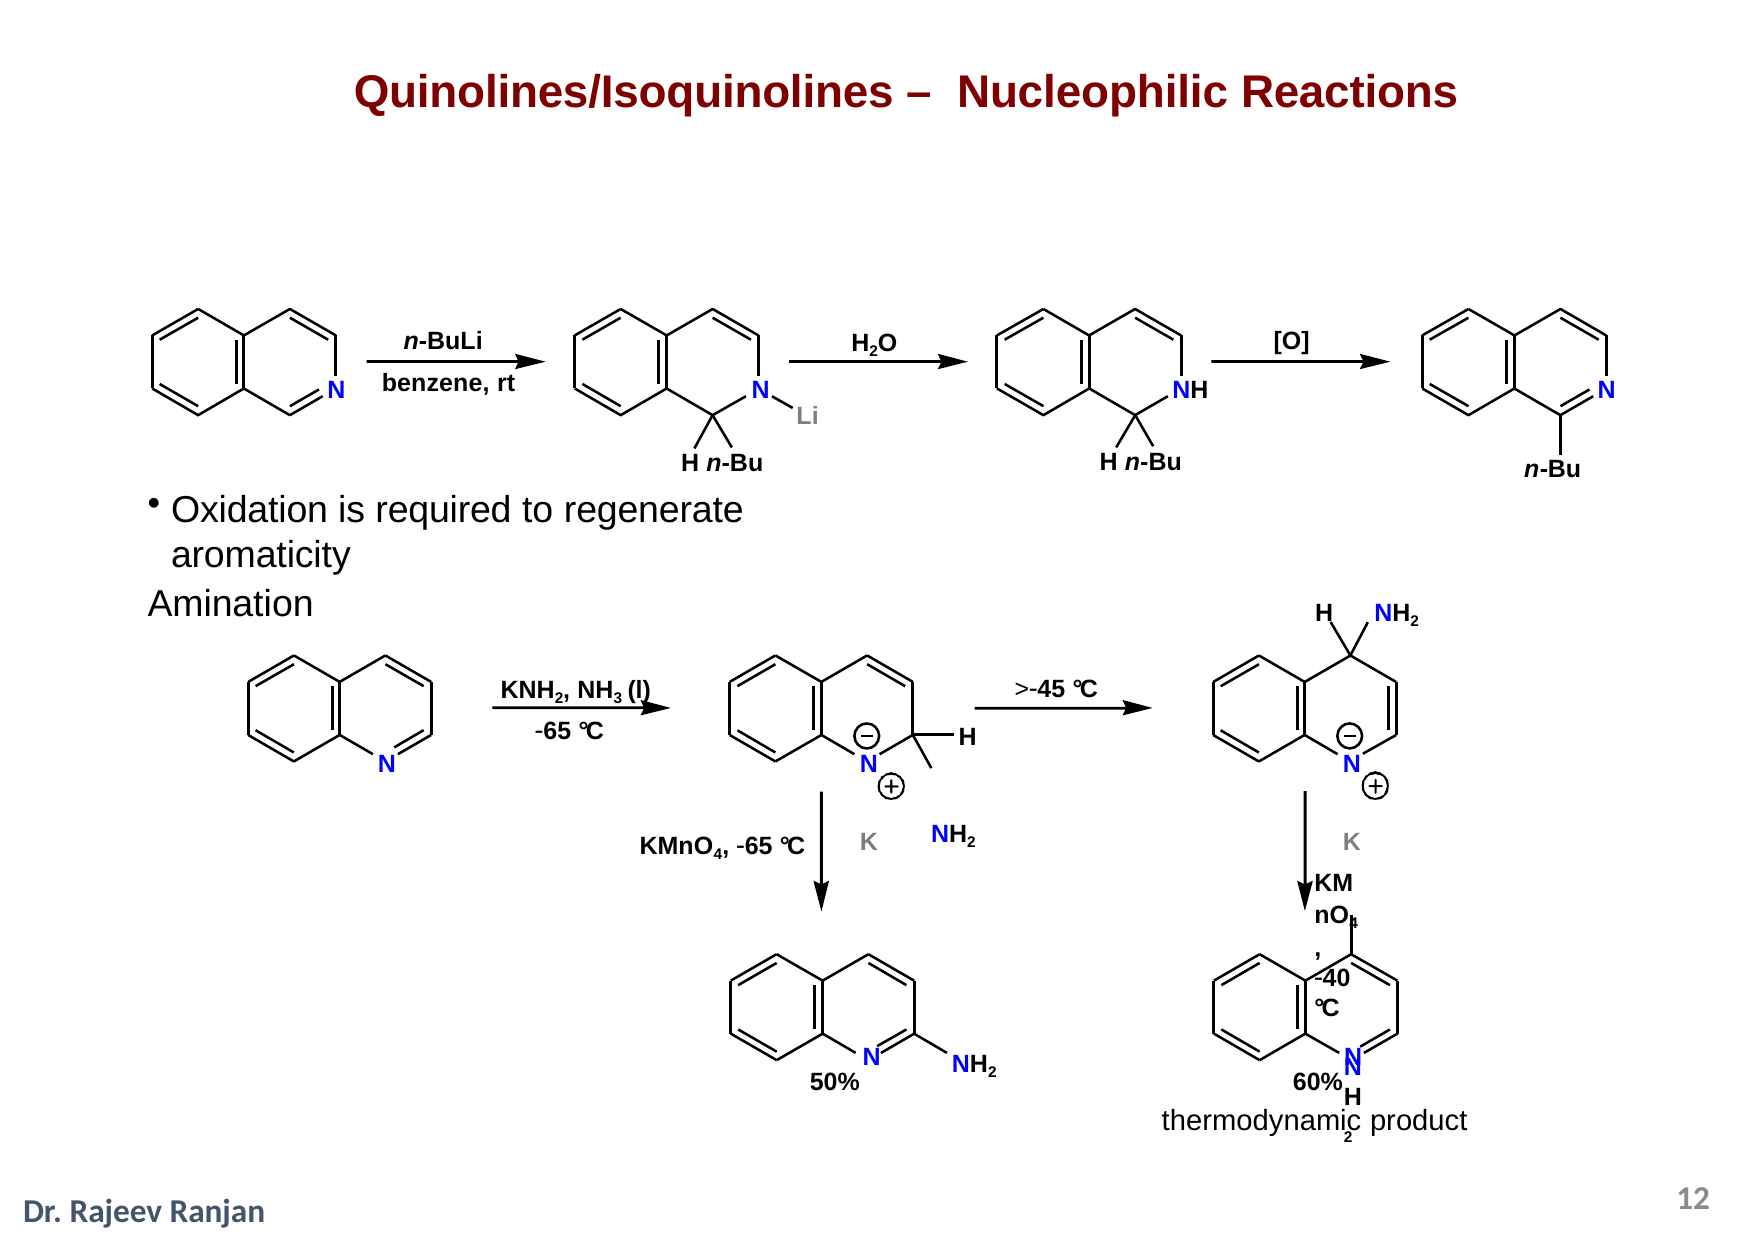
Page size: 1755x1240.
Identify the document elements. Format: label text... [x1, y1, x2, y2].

text_box NH [1187, 371, 1211, 404]
text_box [O] [1271, 322, 1313, 352]
text_box H NH2 [1308, 592, 1423, 630]
text_box H n-Bu [1097, 453, 1186, 476]
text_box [788, 353, 969, 370]
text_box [813, 791, 830, 912]
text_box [974, 699, 1153, 716]
text_box H2O [845, 322, 906, 352]
text_box KMnO4, 65 °C [633, 825, 808, 863]
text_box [728, 653, 955, 800]
text_box N N [765, 371, 771, 404]
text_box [572, 307, 761, 450]
text_box n-Bu [1522, 465, 1585, 483]
text_box N K [857, 807, 880, 856]
text_box >45 °C [1012, 670, 1104, 698]
text_box benzene, rt [379, 379, 518, 397]
text_box N 50% [807, 1071, 882, 1096]
text_box n-BuLi [401, 322, 486, 352]
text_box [492, 699, 672, 716]
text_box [995, 307, 1183, 449]
text_box NH2 [945, 1043, 1005, 1081]
text_box Amination [145, 577, 317, 625]
title Quinolines/Isoquinolines – Nucleophilic Reactions [352, 48, 1478, 258]
text_box Dr. Rajeev Ranjan [0, 1182, 299, 1233]
text_box 65 °C [532, 725, 610, 745]
text_box Li [794, 397, 822, 430]
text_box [1211, 353, 1391, 370]
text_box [1420, 307, 1608, 456]
text_box KNH2, NH3 (l) [494, 669, 663, 698]
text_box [1211, 620, 1398, 763]
text_box 12 [1639, 1153, 1728, 1240]
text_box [150, 307, 338, 417]
text_box N 60% thermodynamic product [1159, 1043, 1308, 1136]
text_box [1212, 771, 1400, 1062]
text_box N [375, 771, 399, 778]
text_box N [1612, 371, 1618, 404]
text_box N K KMnO4, 40 °C NH2 [1308, 736, 1491, 1146]
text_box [729, 952, 949, 1062]
text_box N N [342, 371, 567, 404]
text_box H NH2 [924, 702, 984, 851]
text_box H n-Bu Oxidation is required to regenerate aromaticity [145, 439, 943, 575]
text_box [246, 653, 433, 763]
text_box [366, 353, 546, 370]
